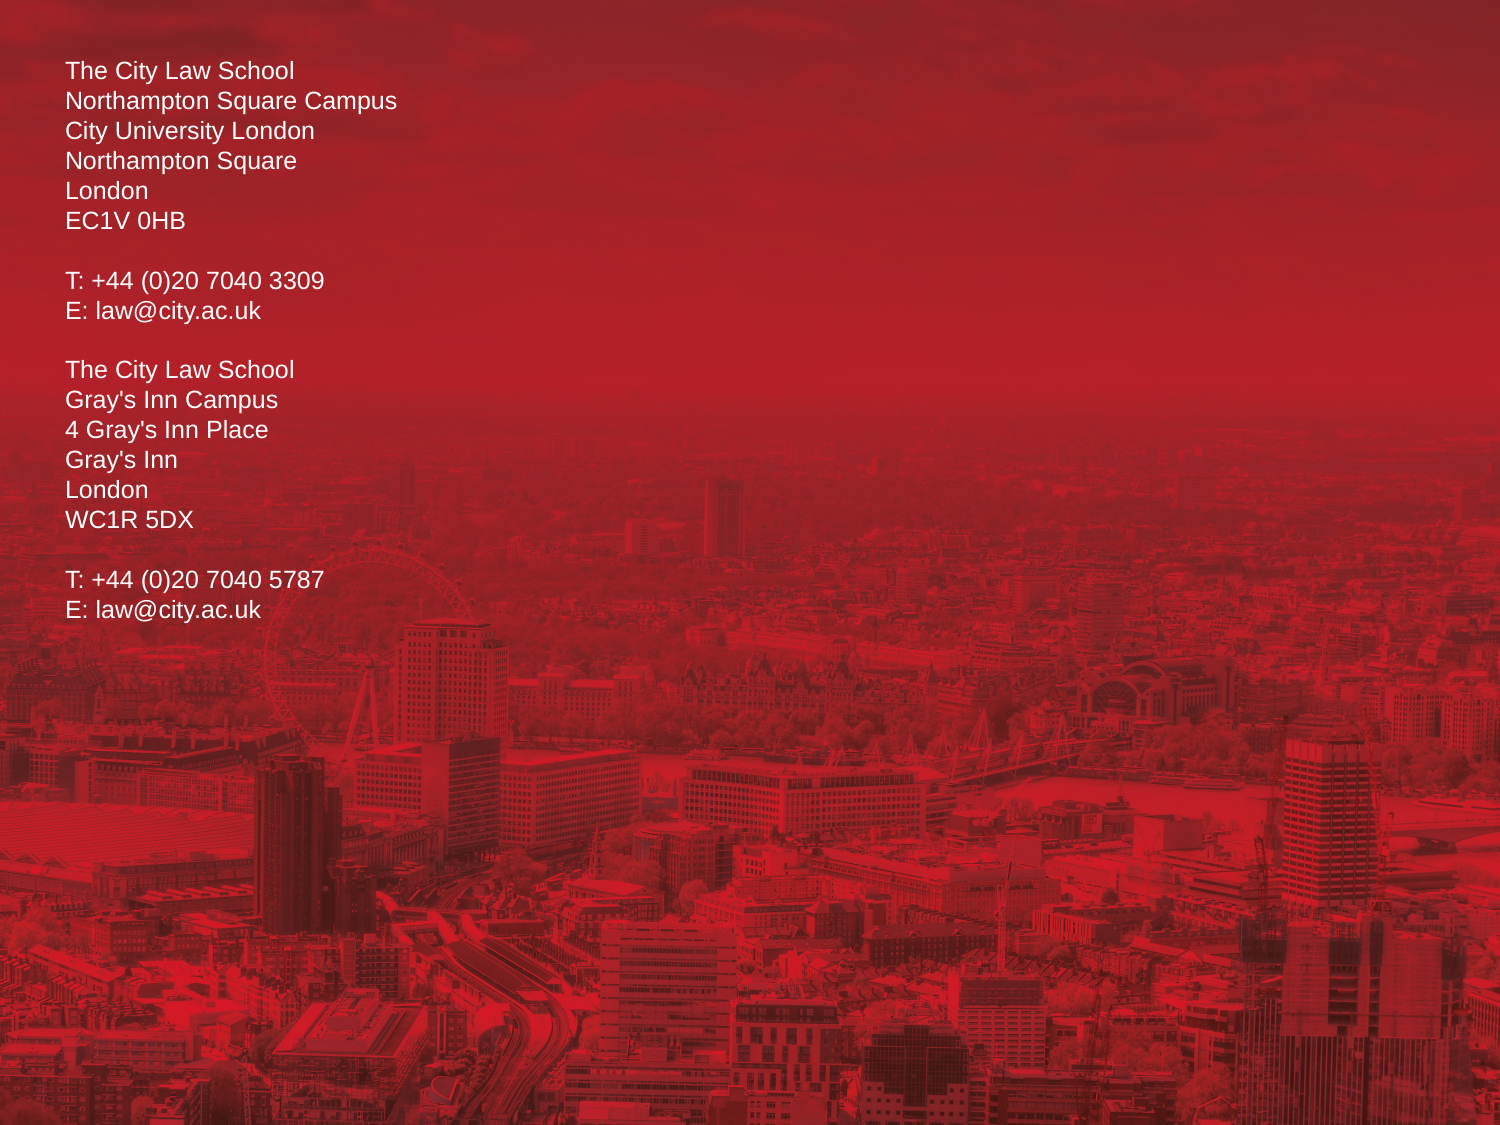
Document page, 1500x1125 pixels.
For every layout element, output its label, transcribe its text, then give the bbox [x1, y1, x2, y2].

picture [0, 0, 1500, 1125]
text_box The City Law School Northampton Square Campus City University London Northampton Square London EC1V 0HB T: +44 (0)20 7040 3309 E: law@city.ac.uk The City Law School Gray's Inn Campus 4 Gray's Inn Place Gray's Inn London WC1R 5DX T: +44 (0)20 7040 5787 E: law@city.ac.uk [64, 54, 443, 619]
